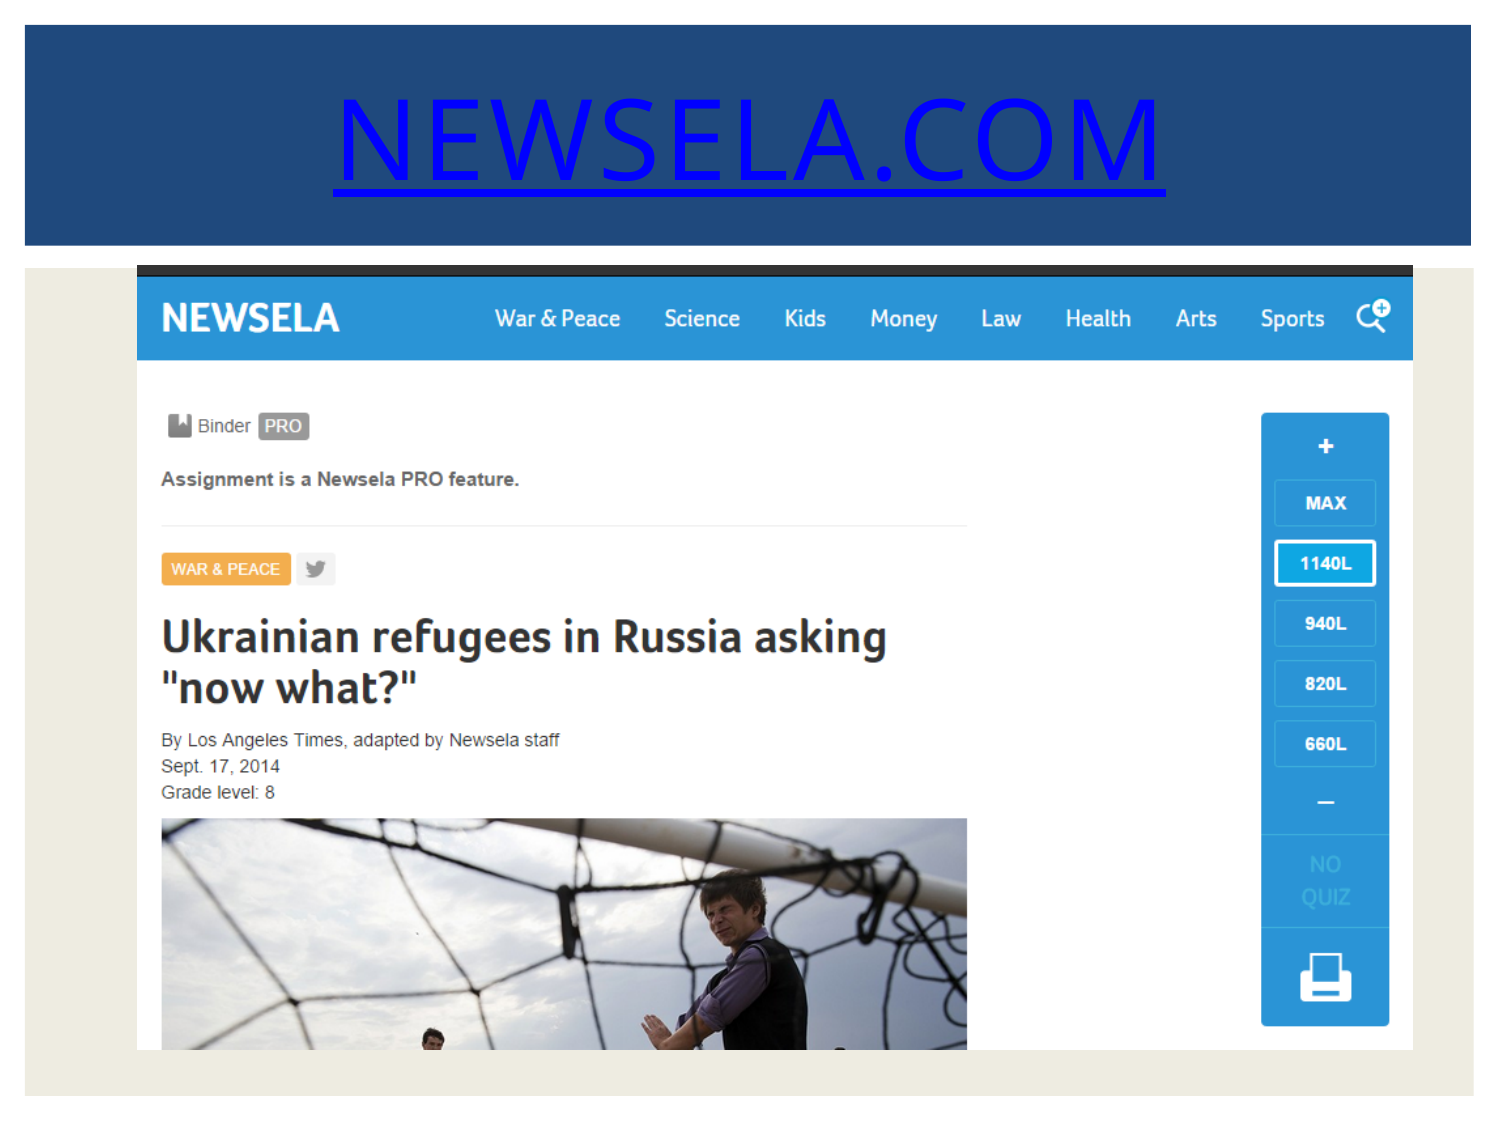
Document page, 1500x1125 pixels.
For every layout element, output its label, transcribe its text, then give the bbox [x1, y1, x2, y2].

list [137, 265, 1413, 1050]
title newsela.com [62, 58, 1438, 232]
